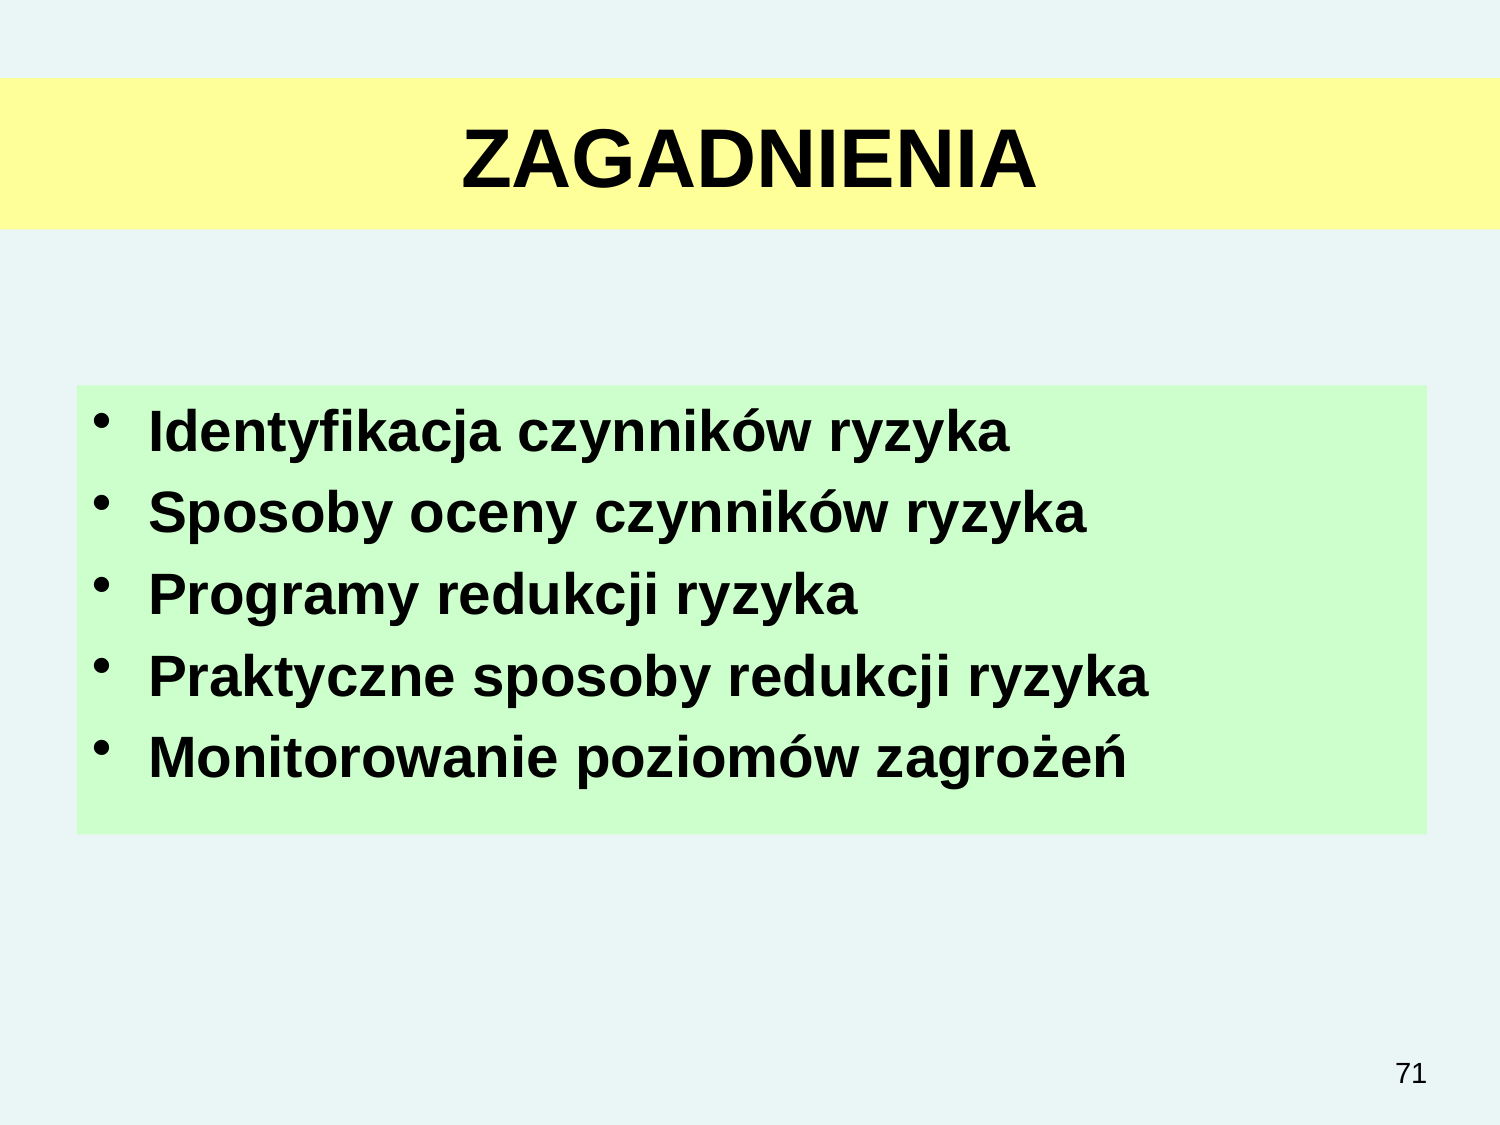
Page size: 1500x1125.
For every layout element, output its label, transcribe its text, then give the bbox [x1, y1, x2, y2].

slide_number 71 [1092, 1046, 1443, 1125]
title ZAGADNIENIA [0, 77, 1500, 230]
list Identyfikacja czynników ryzyka Sposoby oceny czynników ryzyka Programy redukcji ryzyka Praktyczne sposoby redukcji ryzyka Monitorowanie poziomów zagrożeń [76, 385, 1428, 835]
